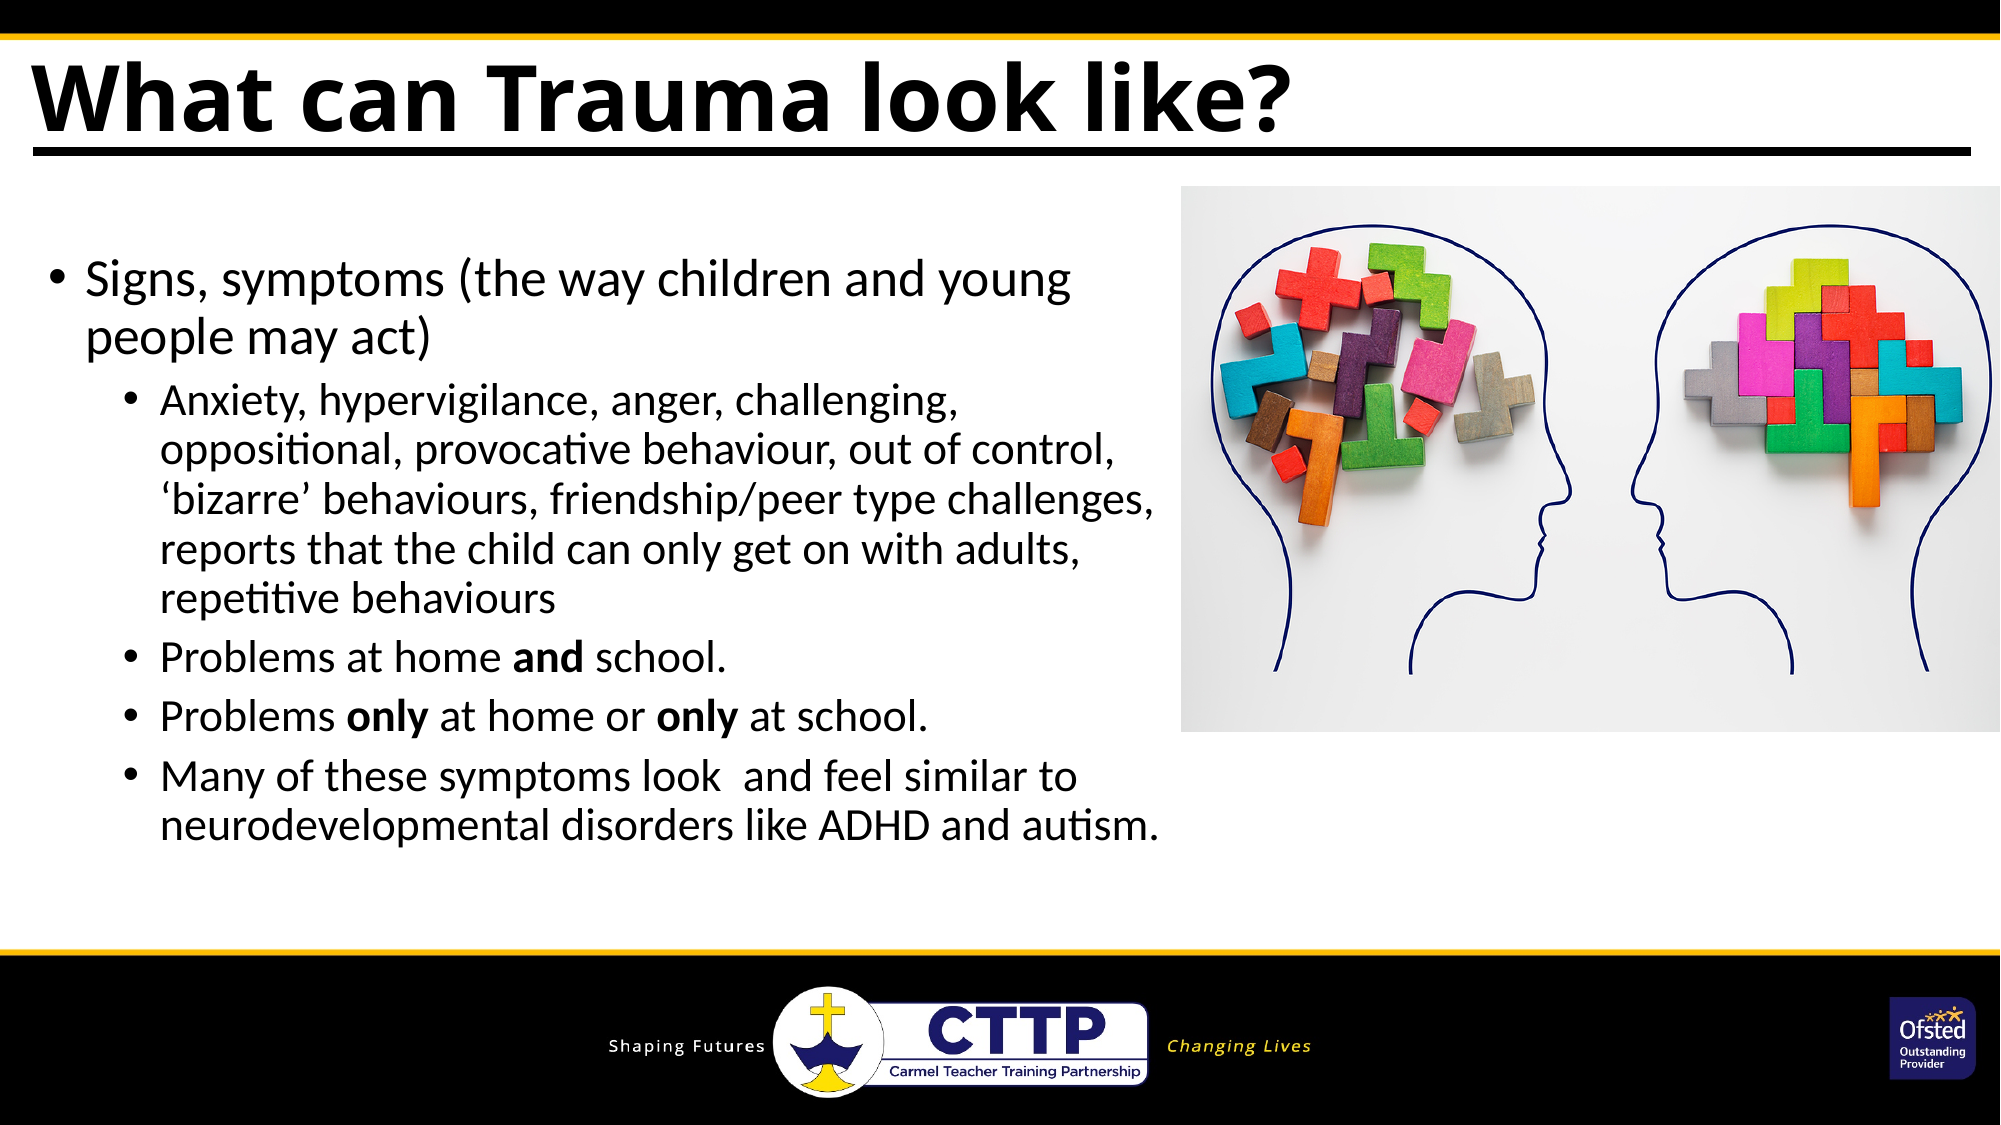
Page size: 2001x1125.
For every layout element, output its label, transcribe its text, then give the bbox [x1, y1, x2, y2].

text_box What can Trauma look like? [16, 32, 2000, 158]
picture [0, 0, 2000, 1125]
text_box Signs, symptoms (the way children and young people may act) Anxiety, hypervigilance, anger, challenging, oppositional, provocative behaviour, out of control, ‘bizarre’ behaviours, friendship/peer type challenges, reports that the child can only get on with adults, repetitive behaviours Problems at home and school. Problems only at home or only at school. Many of these symptoms look and feel similar to neurodevelopmental disorders like ADHD and autism. [33, 242, 1182, 882]
